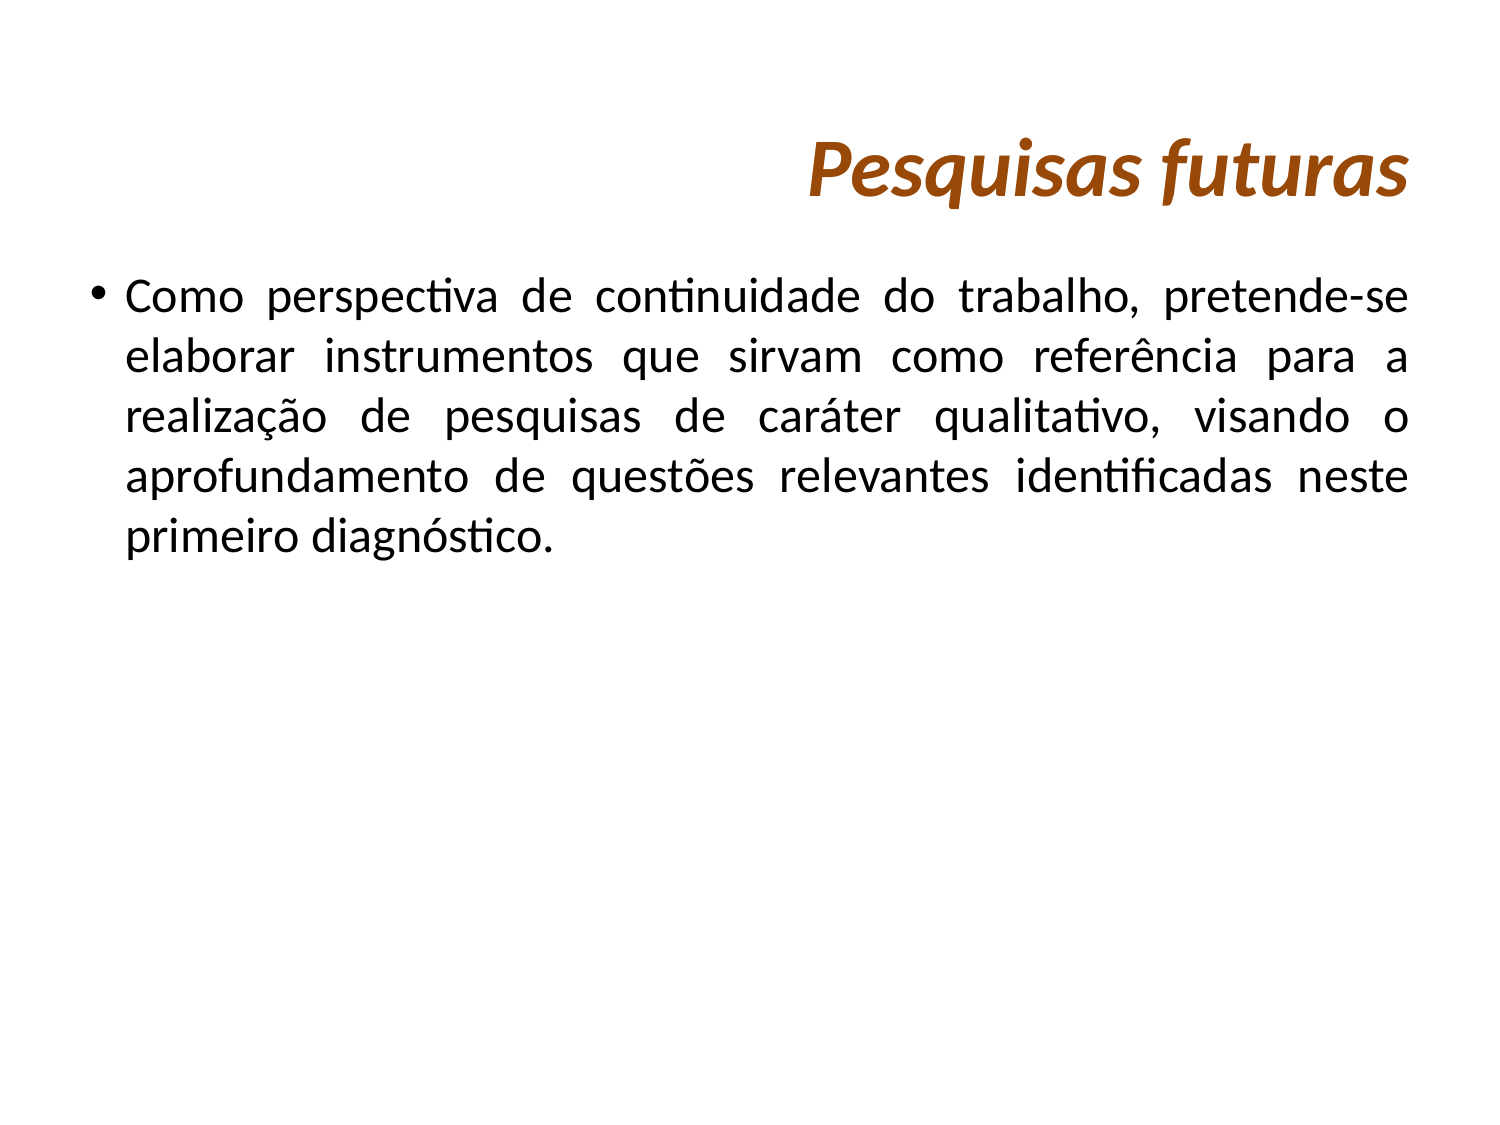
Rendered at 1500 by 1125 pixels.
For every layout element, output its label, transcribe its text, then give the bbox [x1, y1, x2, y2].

text_box Como perspectiva de continuidade do trabalho, pretende-se elaborar instrumentos que sirvam como referência para a realização de pesquisas de caráter qualitativo, visando o aprofundamento de questões relevantes identificadas neste primeiro diagnóstico. [75, 255, 1425, 1008]
text_box Pesquisas futuras [75, 93, 1425, 233]
